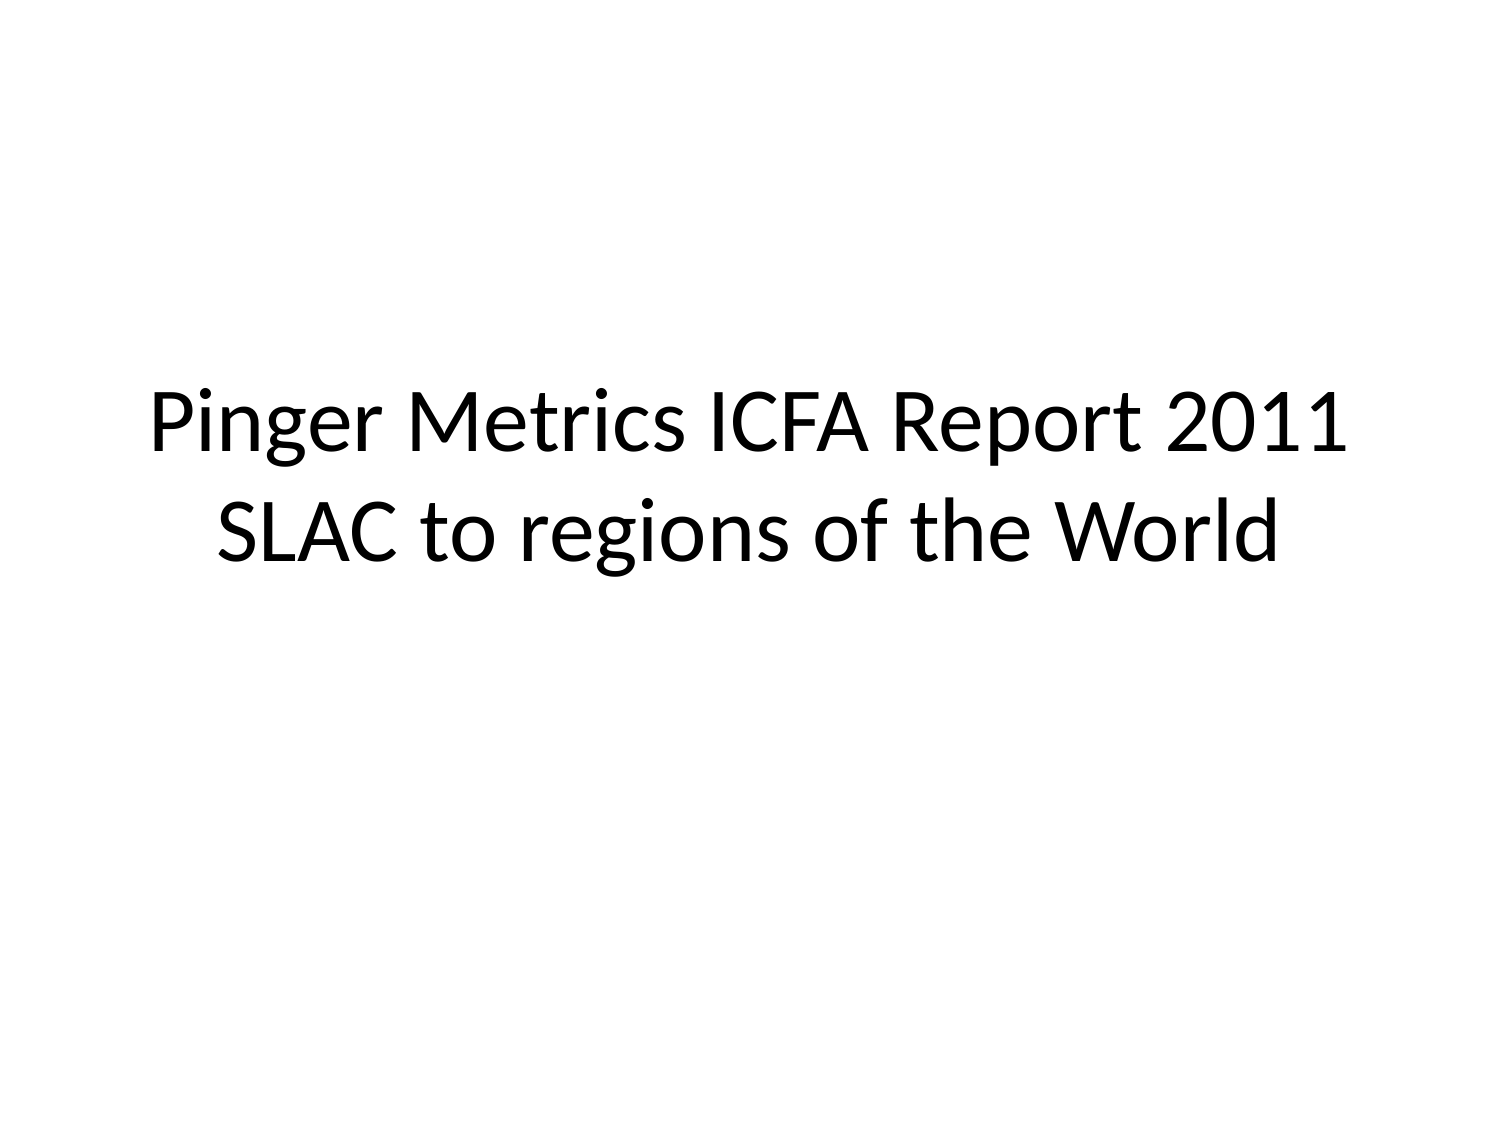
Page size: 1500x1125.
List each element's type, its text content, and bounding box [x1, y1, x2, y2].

title Pinger Metrics ICFA Report 2011 SLAC to regions of the World [112, 349, 1388, 591]
